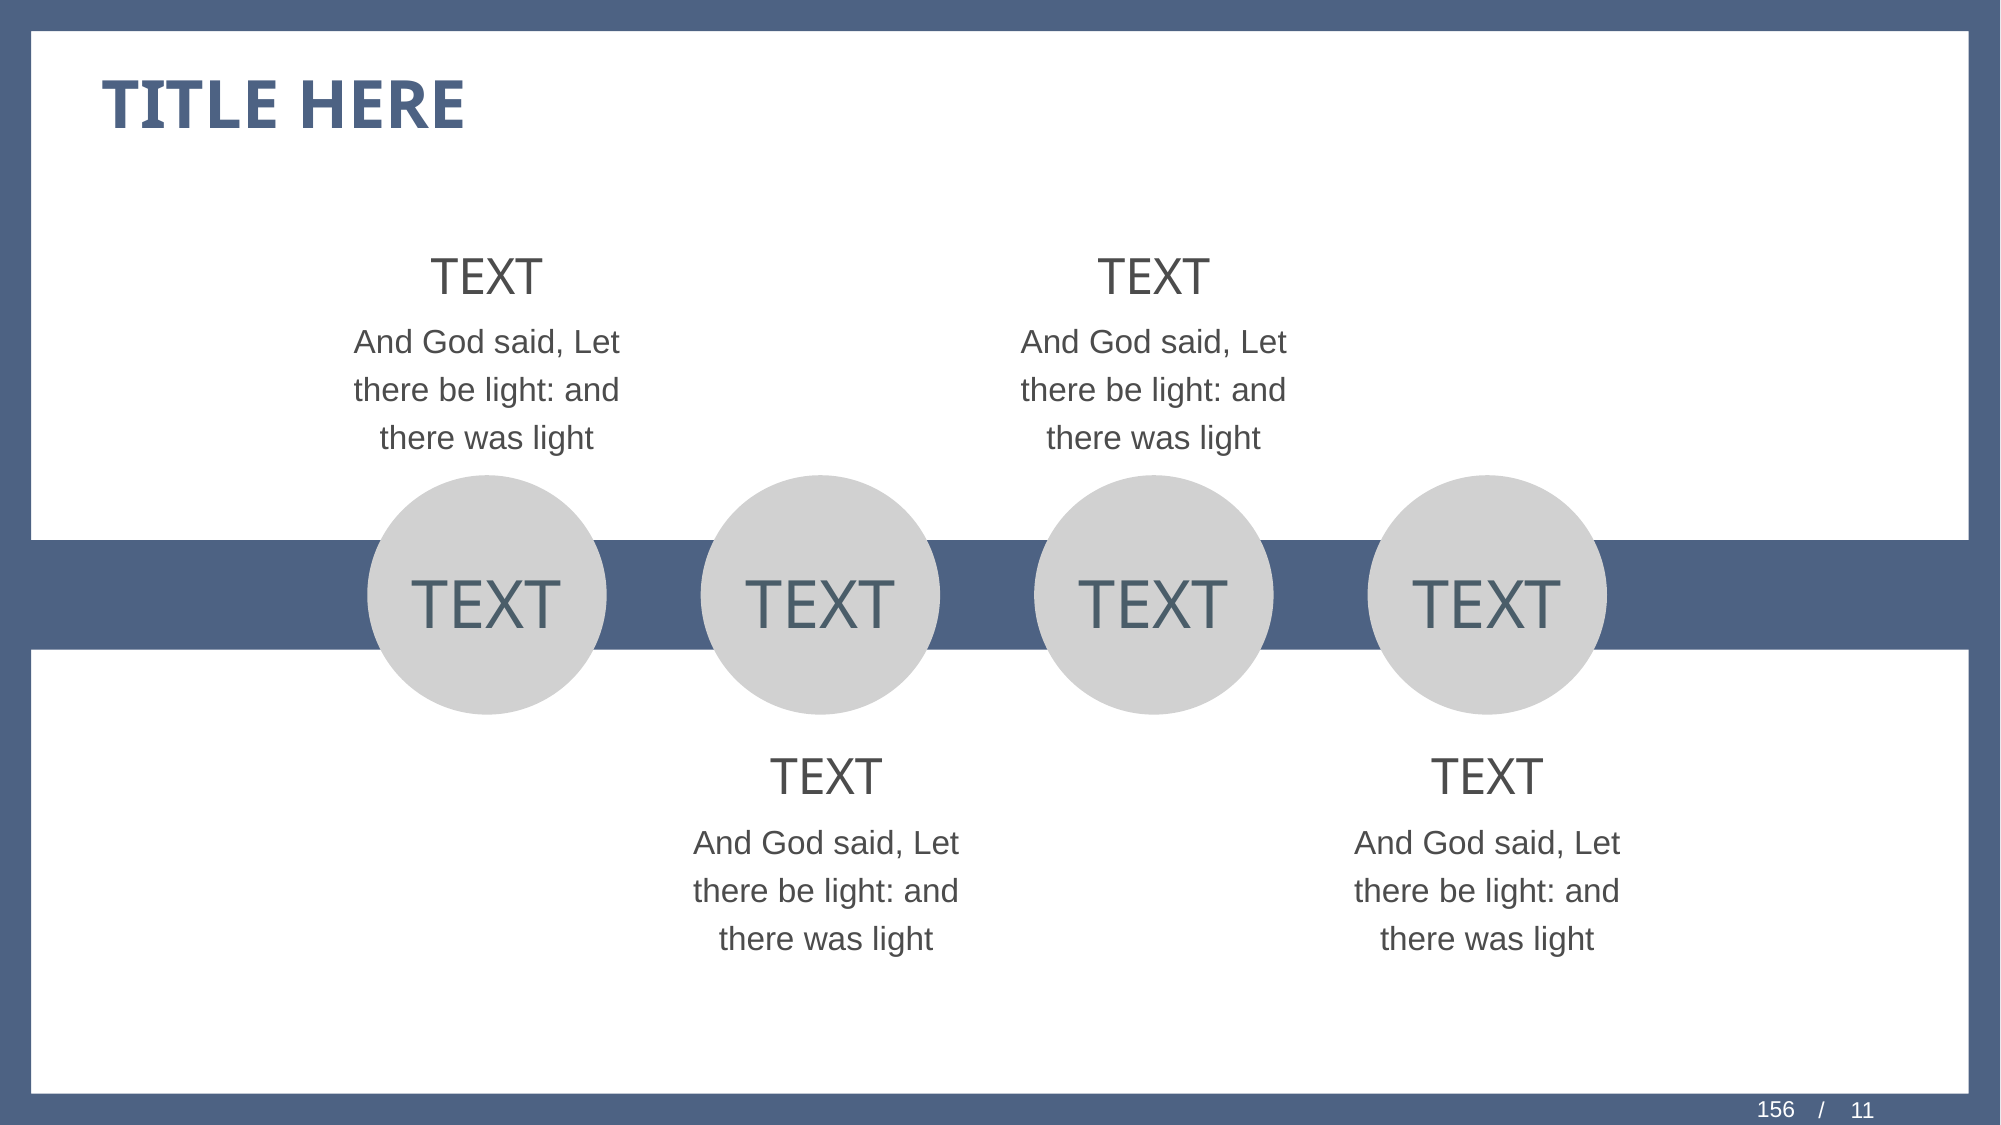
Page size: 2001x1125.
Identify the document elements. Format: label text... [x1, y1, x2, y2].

text_box TEXT And God said, Let there be light: and there was light [669, 725, 984, 964]
text_box [1596, 538, 2000, 652]
text_box [1262, 538, 1379, 652]
text_box TEXT [397, 538, 577, 650]
text_box [929, 538, 1045, 652]
text_box TEXT And God said, Let there be light: and there was light [1330, 725, 1645, 964]
text_box [698, 473, 943, 717]
text_box [1032, 473, 1276, 717]
footer / 11 [1803, 1095, 2000, 1123]
text_box [1365, 473, 1610, 717]
text_box [365, 473, 609, 717]
text_box TEXT And God said, Let there be light: and there was light [329, 224, 645, 464]
text_box TEXT [730, 538, 911, 650]
text_box TEXT [1063, 538, 1244, 650]
text_box TEXT [1397, 538, 1578, 650]
title TITLE HERE [86, 42, 1914, 161]
text_box TEXT And God said, Let there be light: and there was light [996, 224, 1312, 464]
text_box [596, 538, 712, 652]
slide_number 156 [1422, 1098, 1810, 1125]
text_box [0, 538, 378, 652]
